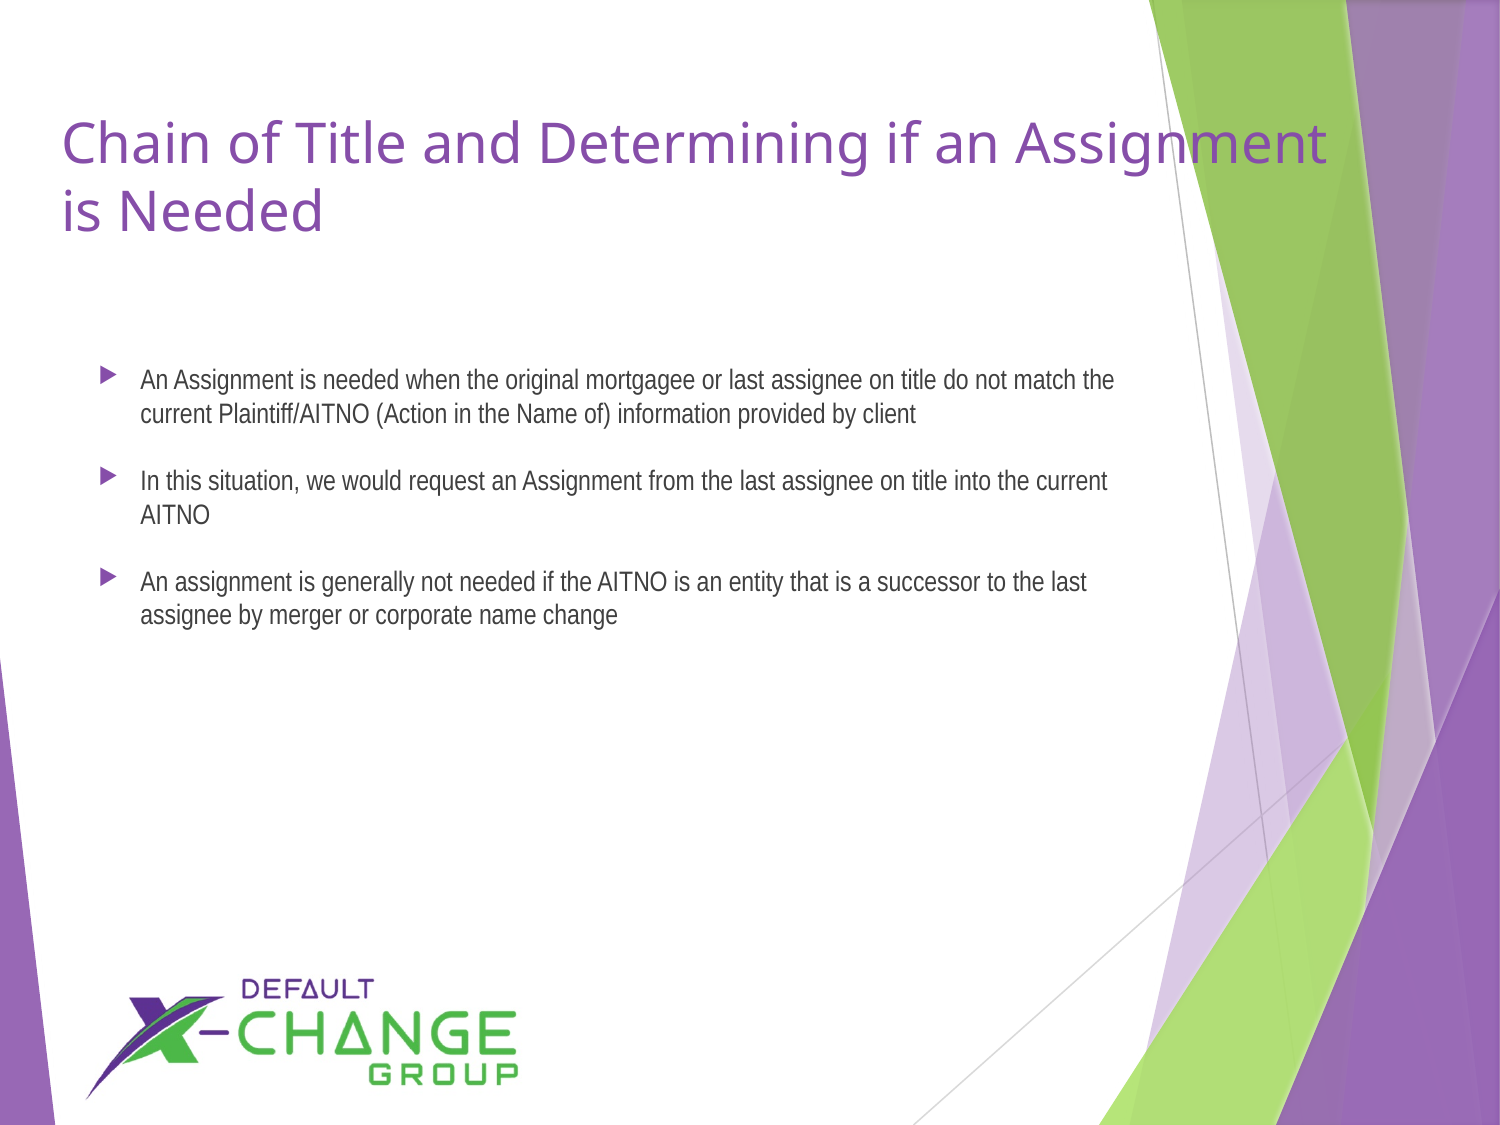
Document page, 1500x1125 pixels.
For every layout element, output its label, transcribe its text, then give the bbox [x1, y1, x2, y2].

title Chain of Title and Determining if an Assignment is Needed [37, 99, 1388, 288]
picture [72, 974, 546, 1103]
list An Assignment is needed when the original mortgagee or last assignee on title do not match the current Plaintiff/AITNO (Action in the Name of) information provided by client In this situation, we would request an Assignment from the last assignee on title into the current AITNO An assignment is generally not needed if the AITNO is an entity that is a successor to the last assignee by merger or corporate name change [83, 354, 1141, 992]
